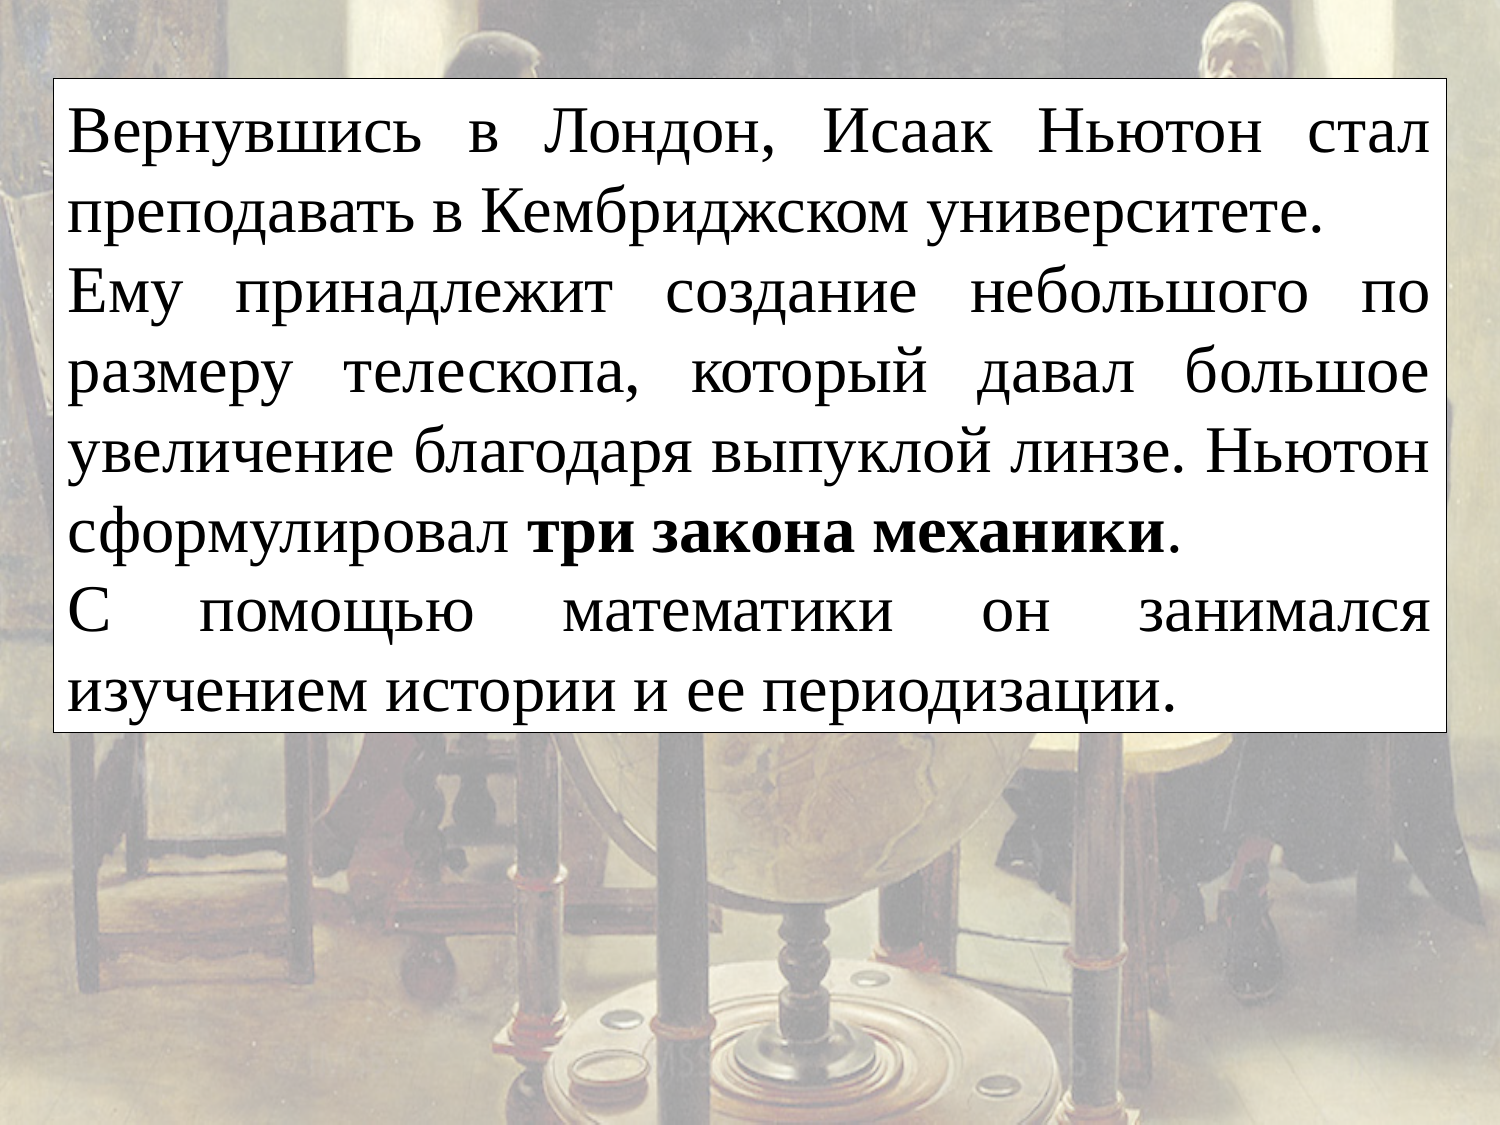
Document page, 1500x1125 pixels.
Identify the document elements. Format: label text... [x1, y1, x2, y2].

text_box Вернувшись в Лондон, Исаак Ньютон стал преподавать в Кембриджском университете. Ему принадлежит создание небольшого по размеру телескопа, который давал большое увеличение благодаря выпуклой линзе. Ньютон сформулировал три закона механики. С помощью математики он занимался изучением истории и ее периодизации. [53, 78, 1447, 733]
